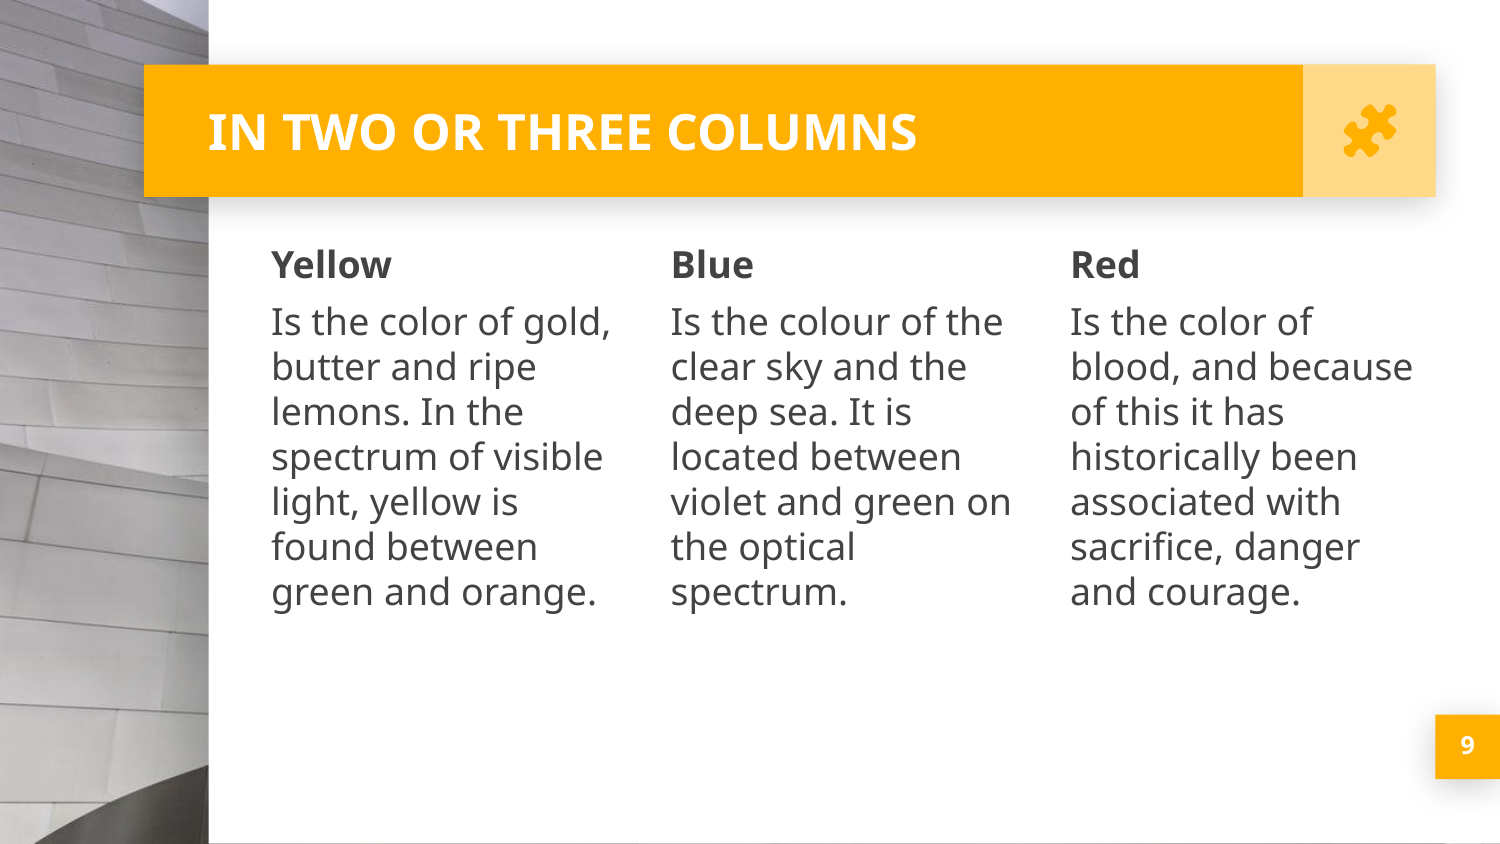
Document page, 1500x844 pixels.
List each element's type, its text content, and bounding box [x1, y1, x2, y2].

picture [0, 0, 208, 844]
list Red Is the color of blood, and because of this it has historically been associated with sacrifice, danger and courage. [1055, 225, 1436, 780]
title IN TWO OR THREE COLUMNS [193, 64, 1300, 197]
text_box [1343, 104, 1397, 157]
list Blue Is the colour of the clear sky and the deep sea. It is located between violet and green on the optical spectrum. [655, 225, 1036, 780]
slide_number ‹#› [1435, 714, 1500, 780]
list Yellow Is the color of gold, butter and ripe lemons. In the spectrum of visible light, yellow is found between green and orange. [255, 225, 637, 780]
